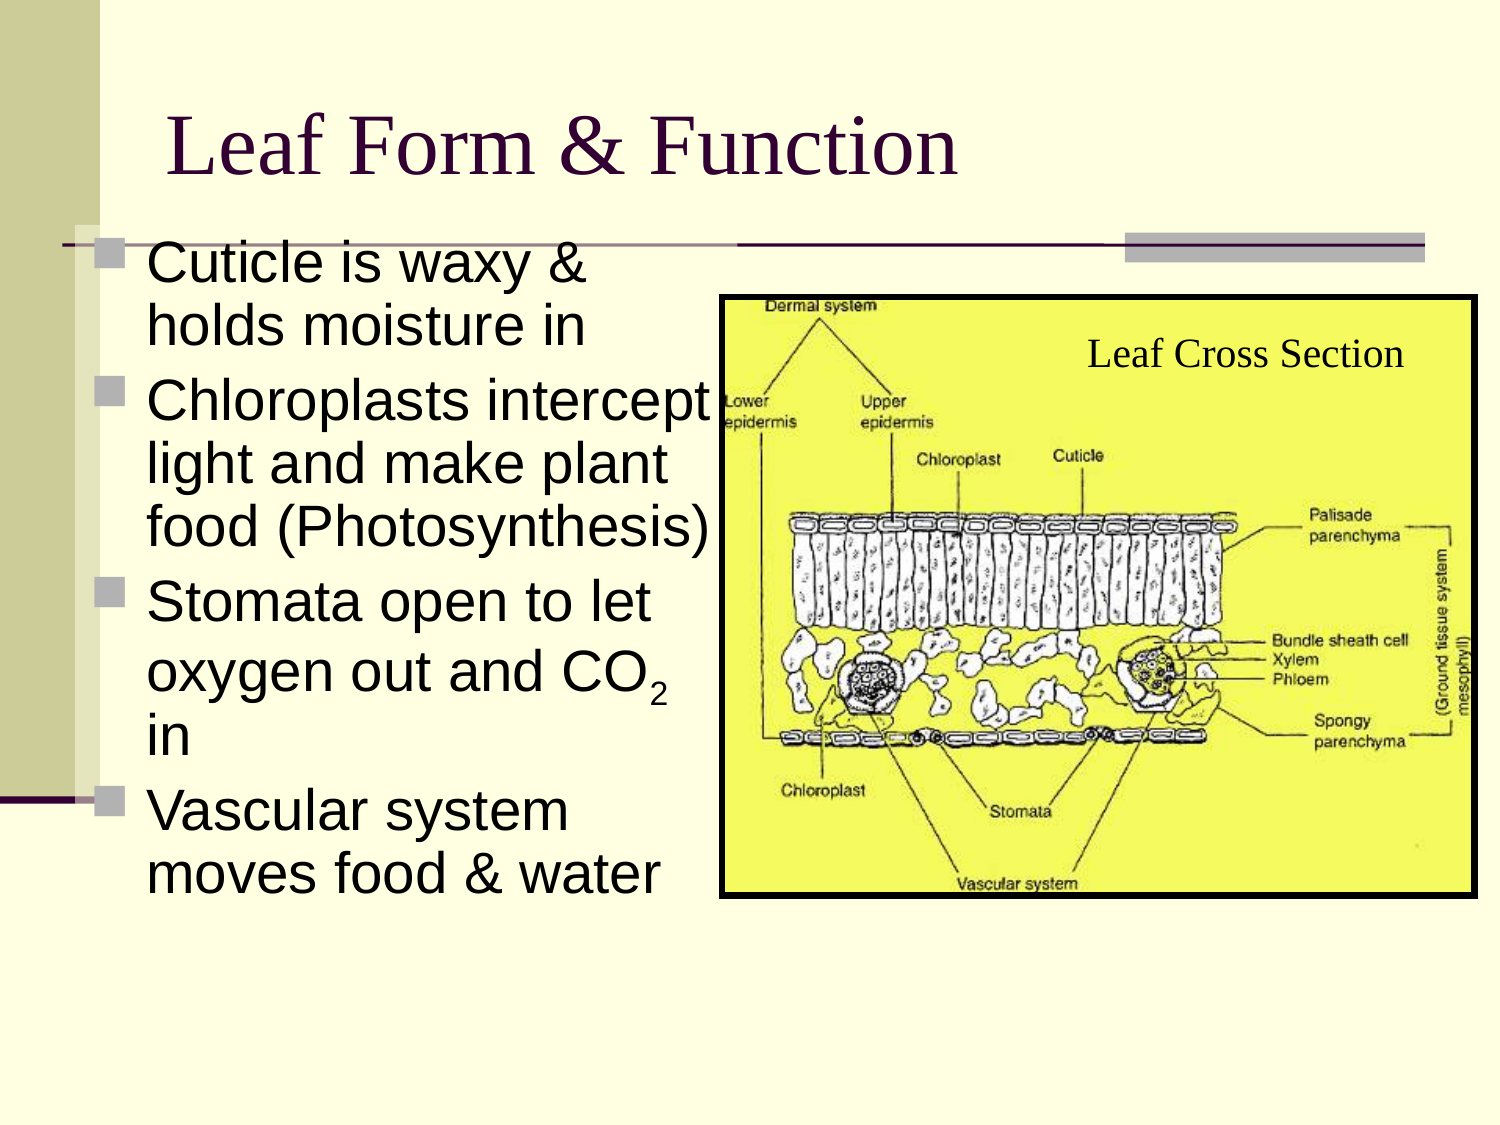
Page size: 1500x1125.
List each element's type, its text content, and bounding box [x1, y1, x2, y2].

title Leaf Form & Function [150, 45, 1425, 234]
list Cuticle is waxy & holds moisture in Chloroplasts intercept light and make plant food (Photosynthesis) Stomata open to let oxygen out and CO2 in Vascular system moves food & water [75, 224, 738, 1125]
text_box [724, 299, 1472, 893]
